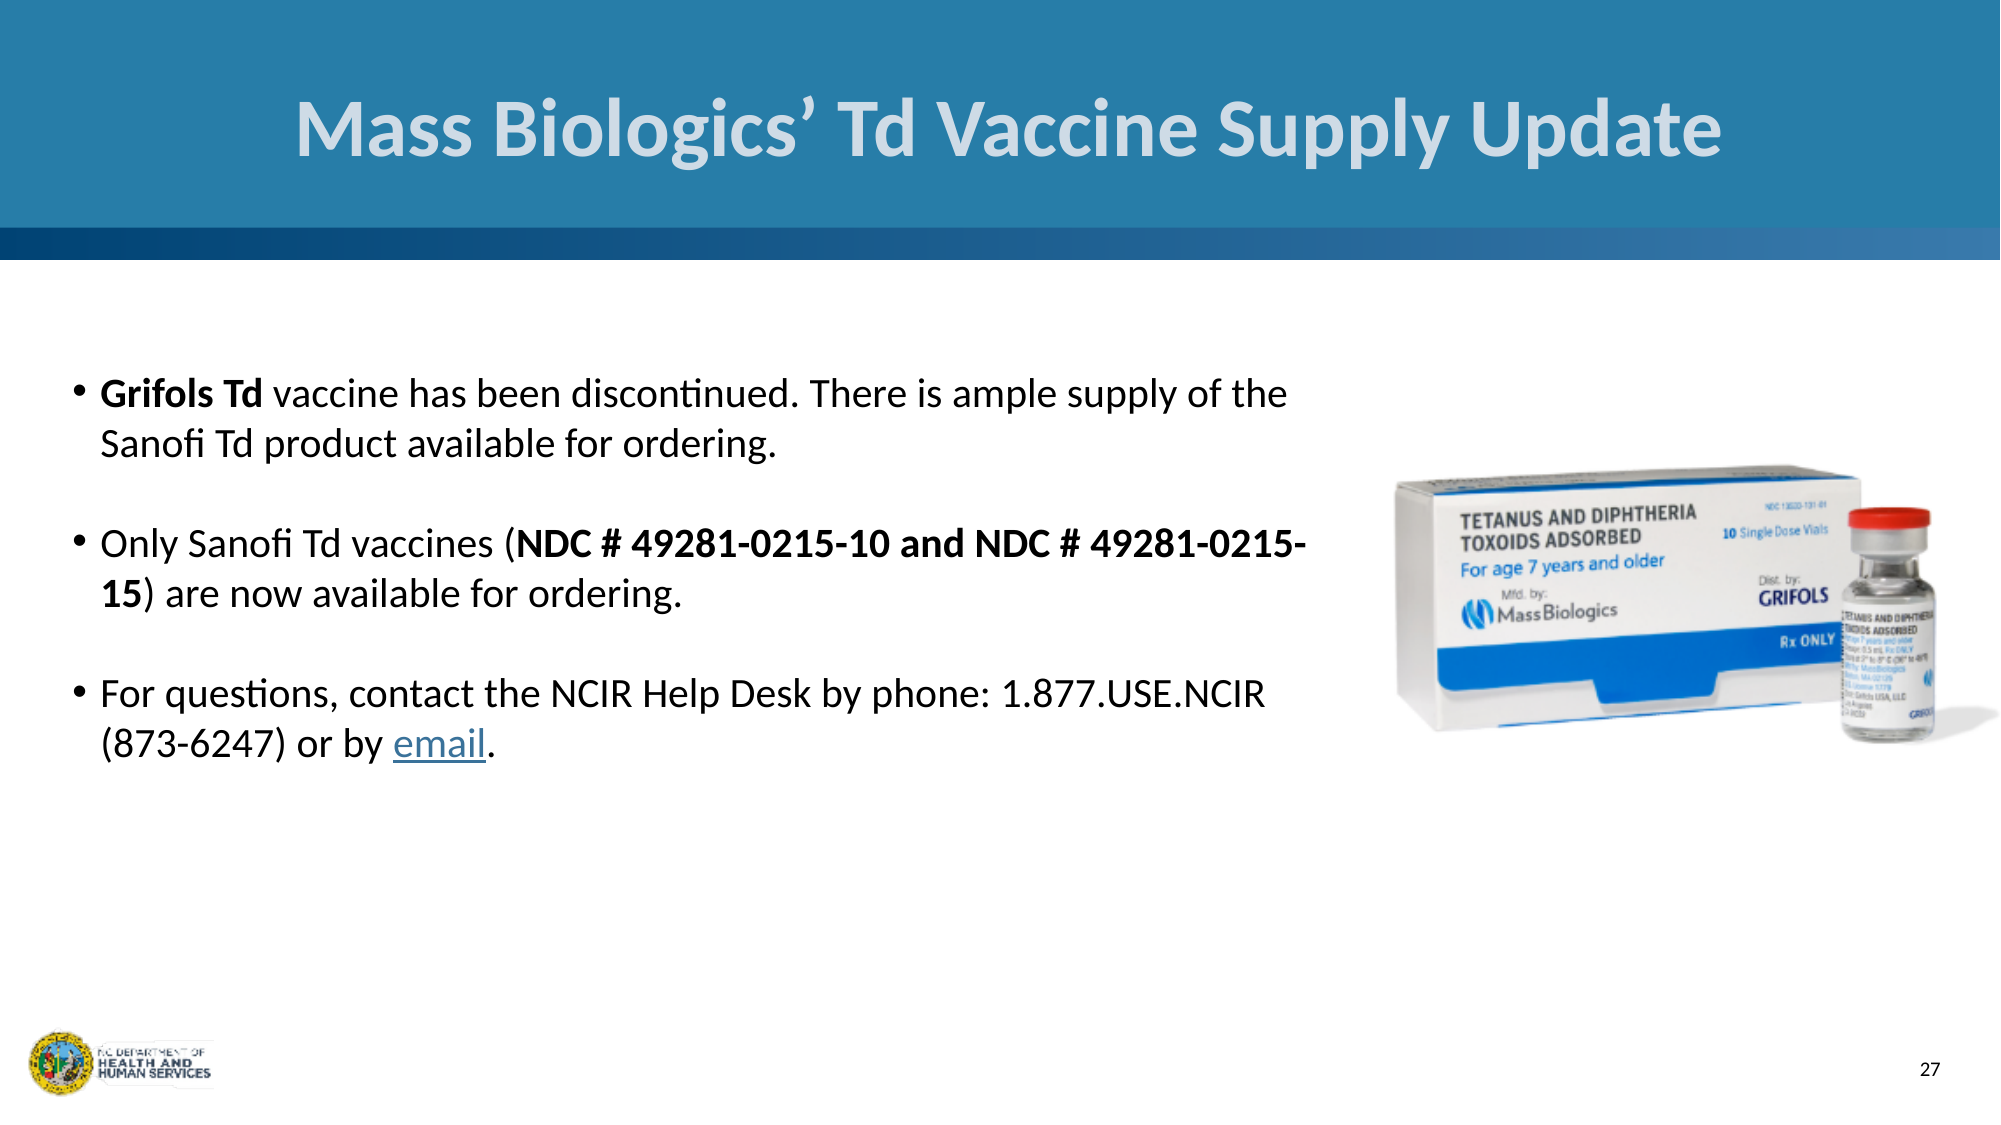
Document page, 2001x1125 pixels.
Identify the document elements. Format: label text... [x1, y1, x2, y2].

picture [1385, 440, 2001, 763]
picture [28, 1022, 214, 1125]
text_box Grifols Td vaccine has been discontinued. There is ample supply of the Sanofi Td product available for ordering. Only Sanofi Td vaccines ​(NDC # 49281-0215-10 and NDC # 49281-0215-15) are now available for ordering. For questions, contact the NCIR Help Desk by phone: 1.877.USE.NCIR (873-6247) or by email. [57, 312, 1363, 774]
title Mass Biologics’ Td Vaccine Supply Update [57, 81, 1943, 179]
